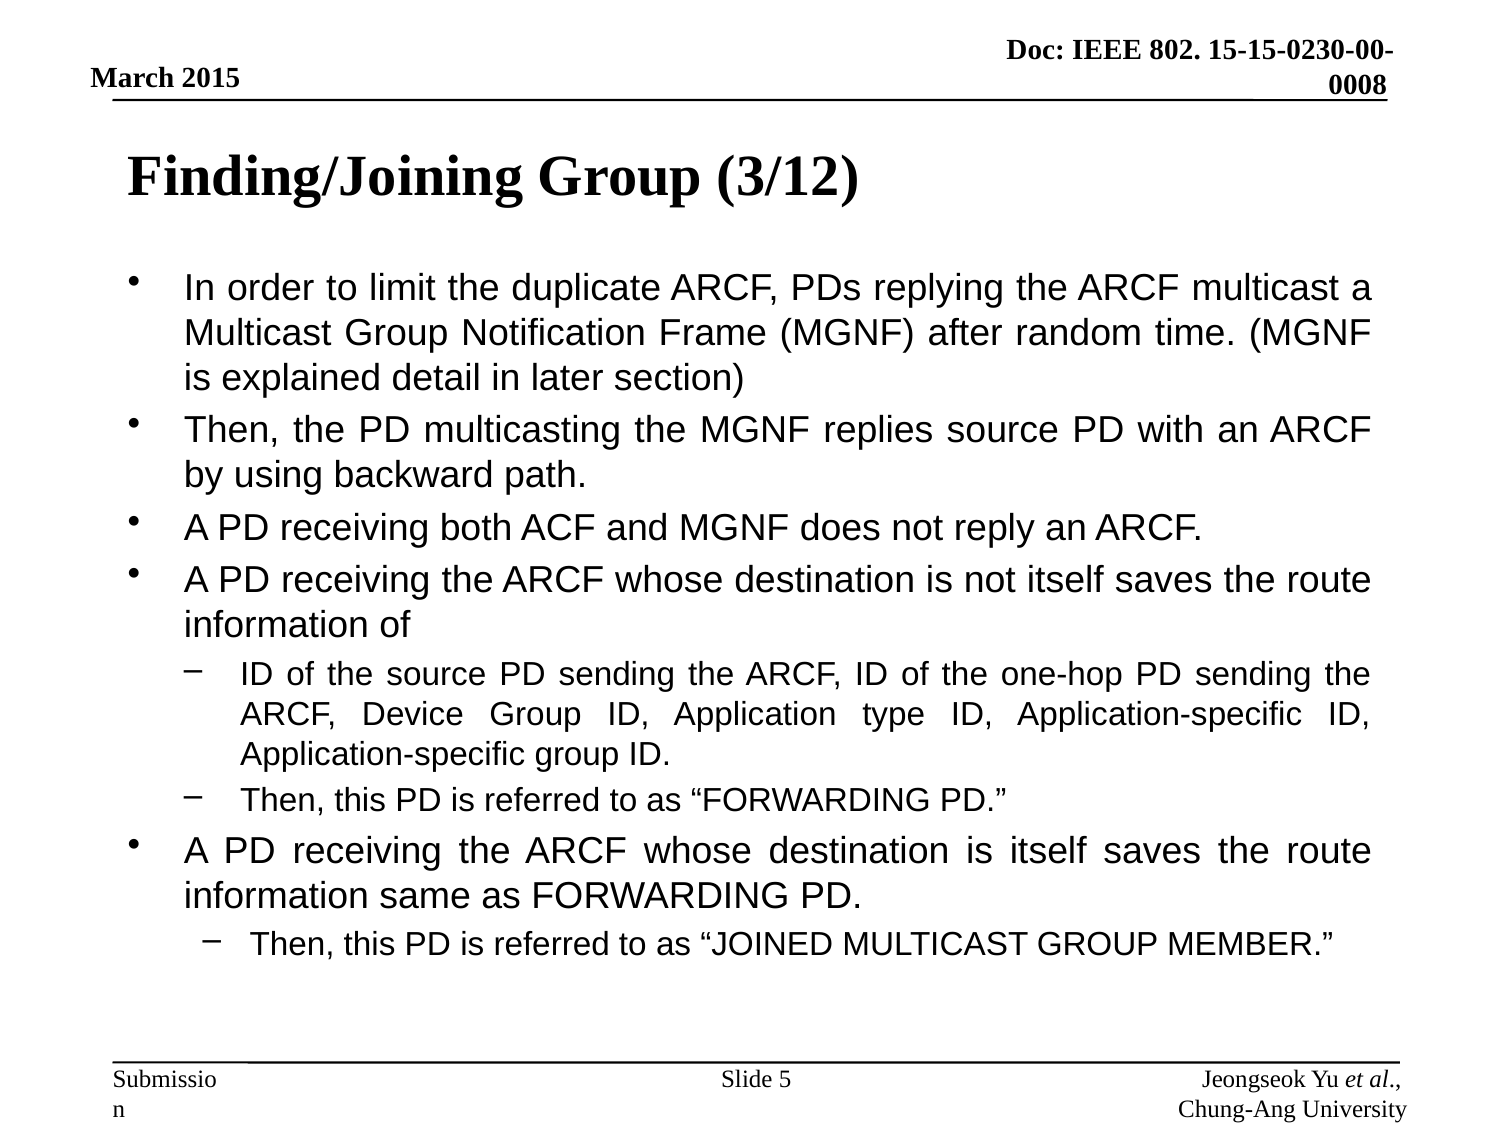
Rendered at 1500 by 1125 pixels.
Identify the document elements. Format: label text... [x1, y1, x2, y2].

title Finding/Joining Group (3/12) [112, 112, 1388, 232]
list In order to limit the duplicate ARCF, PDs replying the ARCF multicast a Multicast Group Notification Frame (MGNF) after random time. (MGNF is explained detail in later section) Then, the PD multicasting the MGNF replies source PD with an ARCF by using backward path. A PD receiving both ACF and MGNF does not reply an ARCF. A PD receiving the ARCF whose destination is not itself saves the route information of ID of the source PD sending the ARCF, ID of the one-hop PD sending the ARCF, Device Group ID, Application type ID, Application-specific ID, Application-specific group ID. Then, this PD is referred to as “FORWARDING PD.” A PD receiving the ARCF whose destination is itself saves the route information same as FORWARDING PD. Then, this PD is referred to as “JOINED MULTICAST GROUP MEMBER.” [112, 255, 1388, 1000]
slide_number Slide 5 [712, 1061, 800, 1093]
